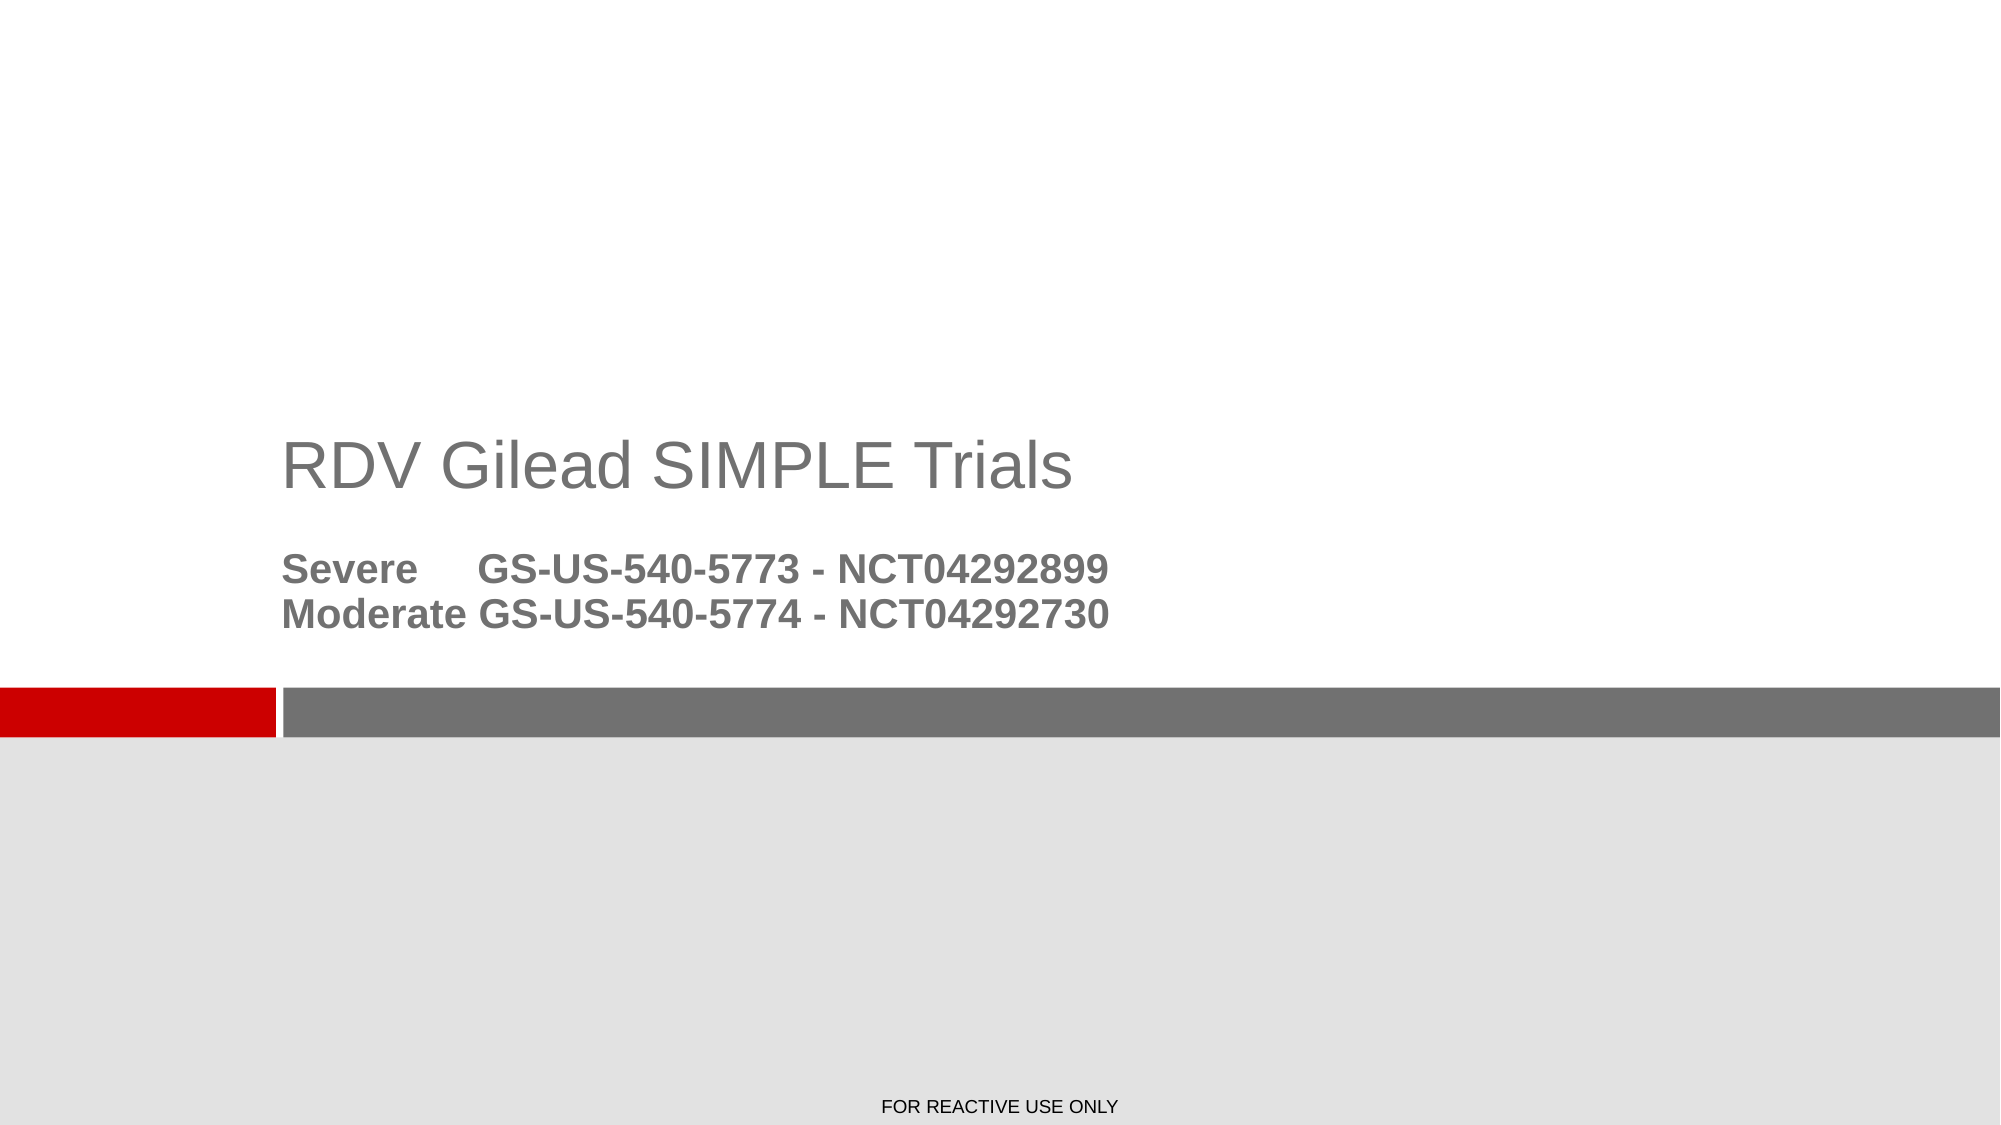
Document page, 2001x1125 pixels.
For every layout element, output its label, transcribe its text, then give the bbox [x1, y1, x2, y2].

title RDV Gilead SIMPLE Trials Severe GS-US-540-5773 - NCT04292899 Moderate GS-US-540-5774 - NCT04292730 [281, 324, 1717, 638]
